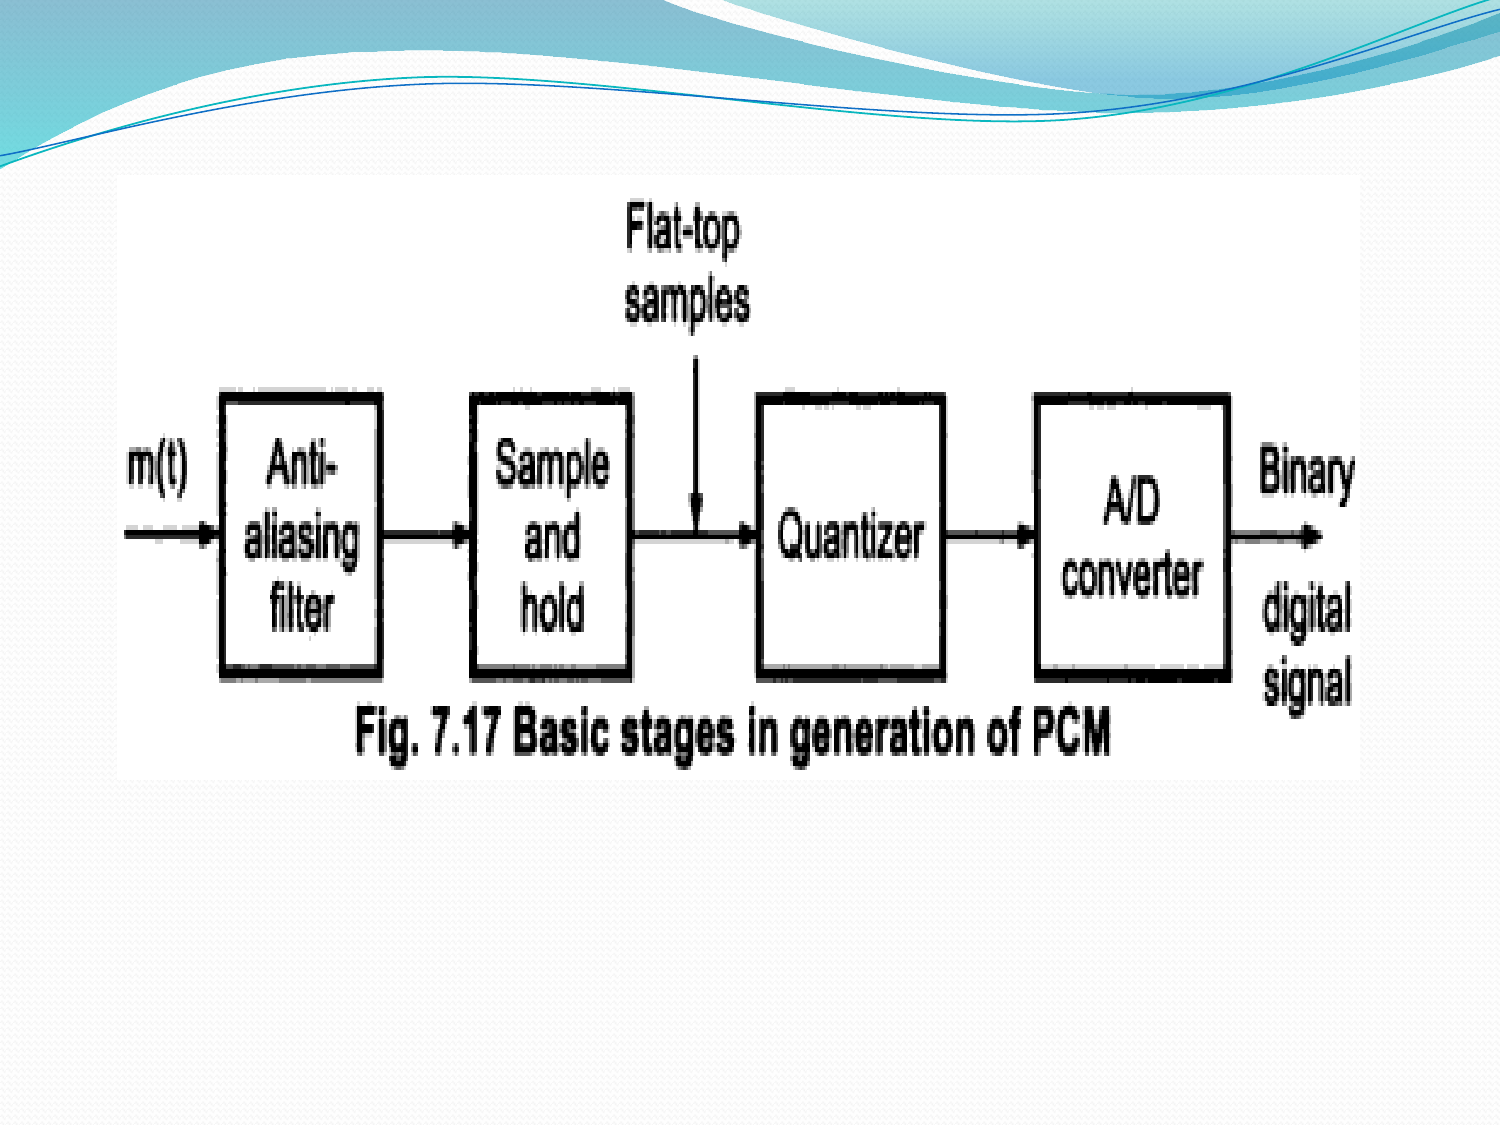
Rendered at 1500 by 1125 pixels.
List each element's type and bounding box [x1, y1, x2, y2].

list [116, 175, 1360, 780]
